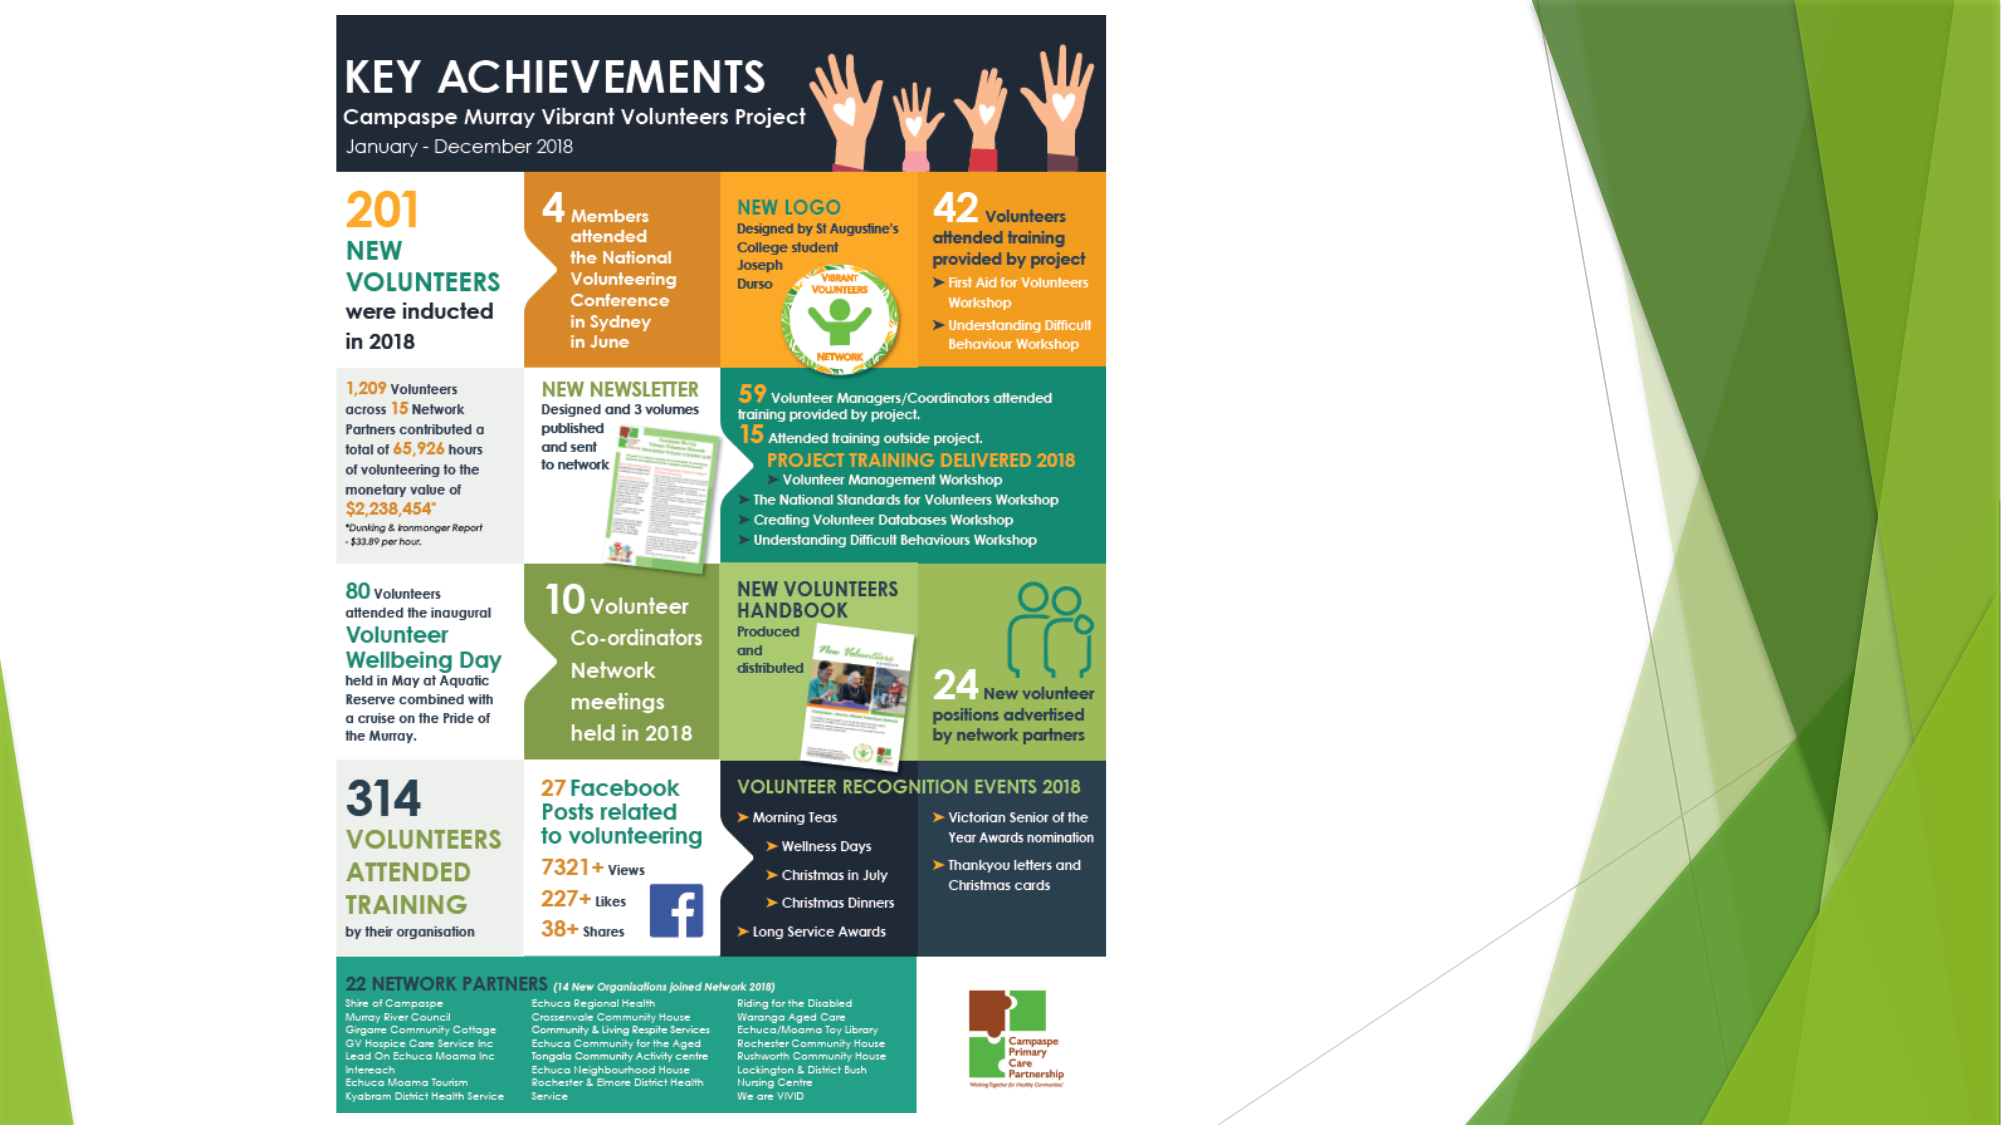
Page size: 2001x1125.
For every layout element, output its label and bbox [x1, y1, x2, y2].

picture [335, 14, 1107, 1113]
